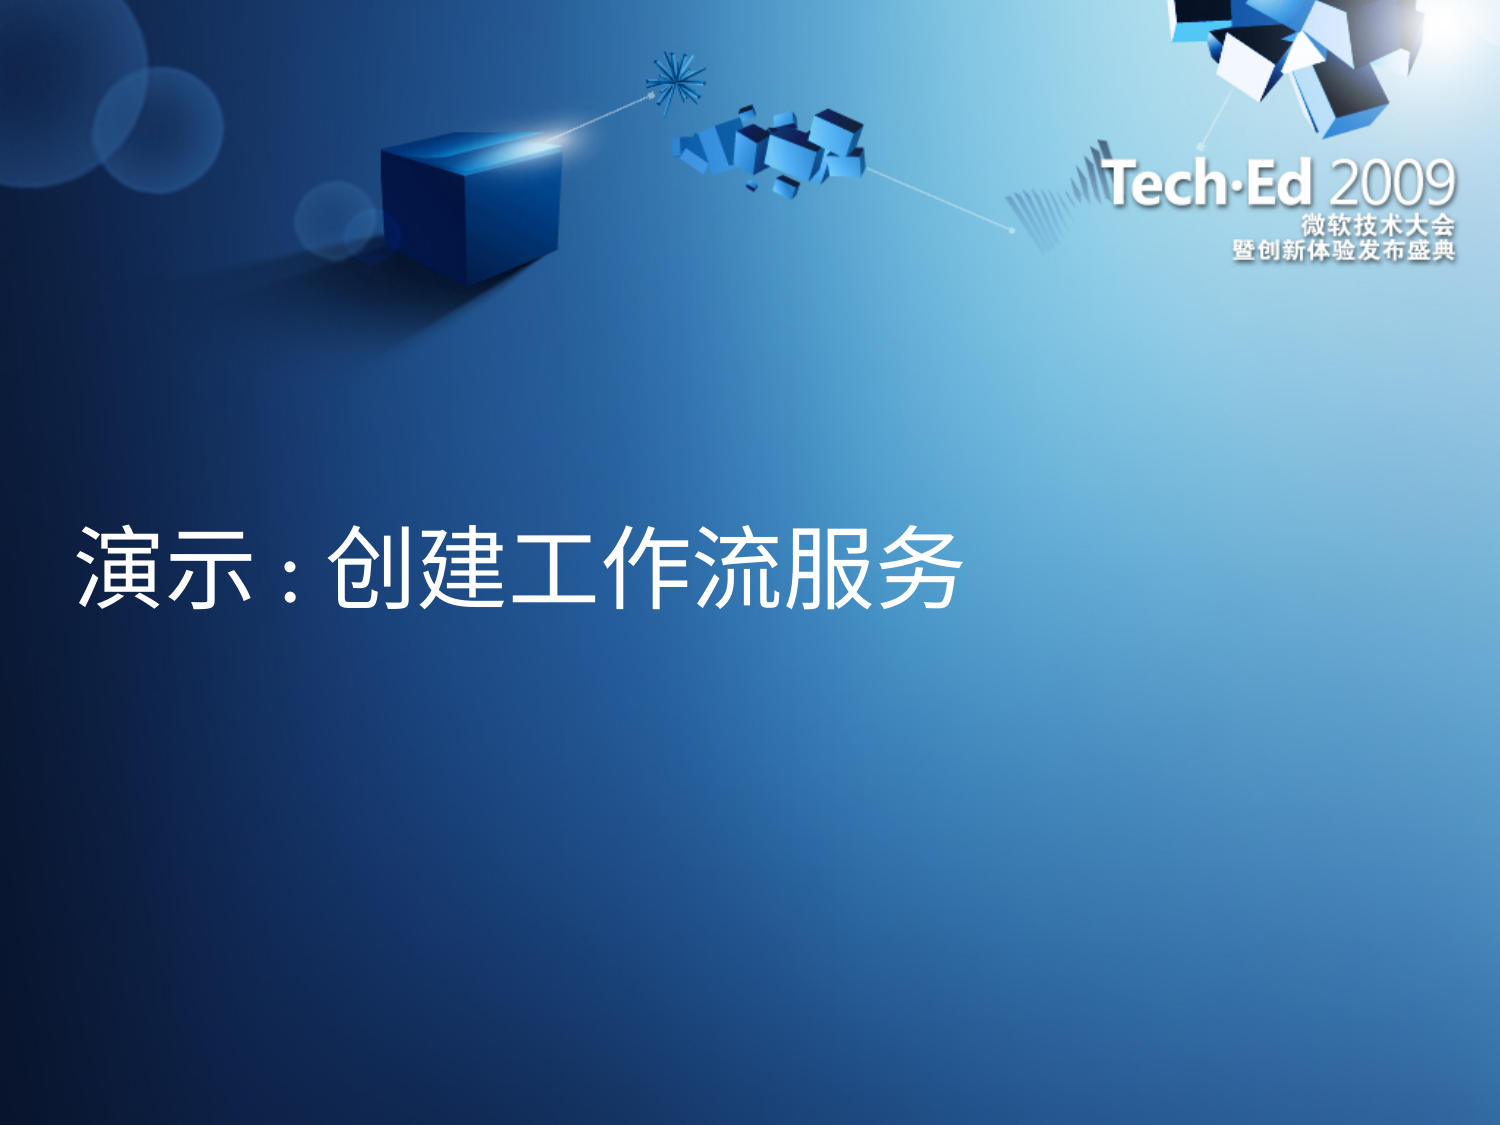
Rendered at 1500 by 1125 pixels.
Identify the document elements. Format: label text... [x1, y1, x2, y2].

picture [0, 0, 1500, 1125]
title 演示:创建工作流服务 [58, 503, 1409, 692]
